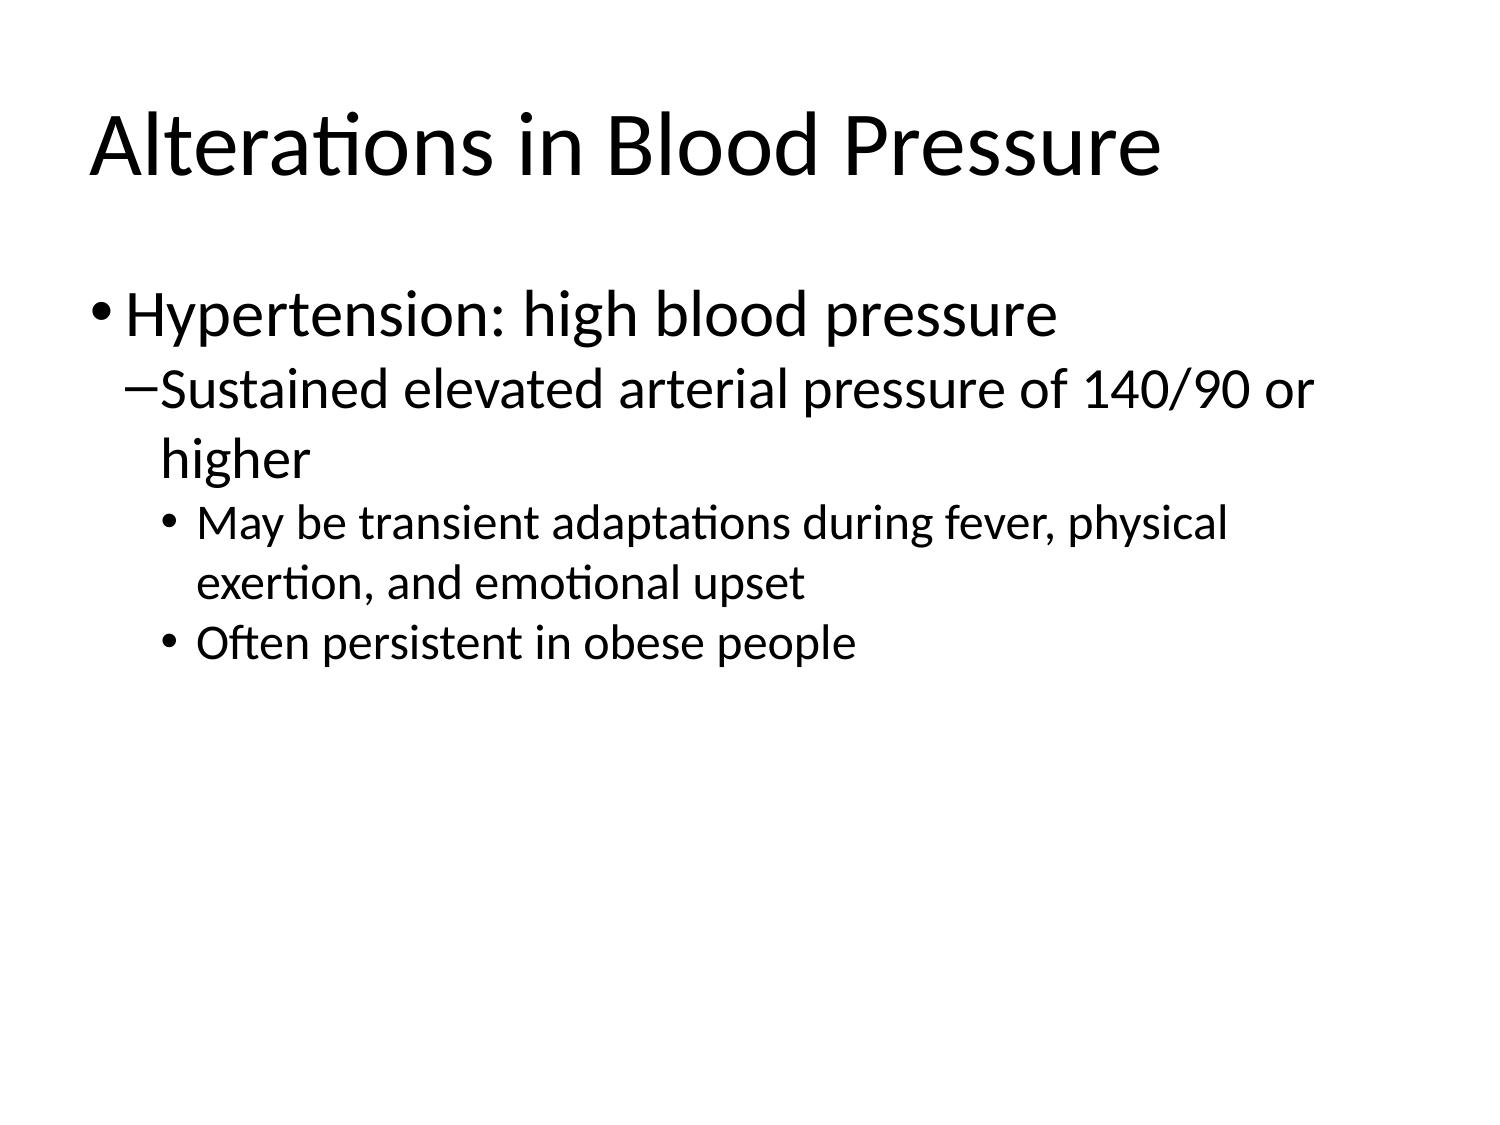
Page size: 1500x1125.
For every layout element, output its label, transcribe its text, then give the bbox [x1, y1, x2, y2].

text_box Alterations in Blood Pressure [75, 45, 1425, 233]
text_box Hypertension: high blood pressure Sustained elevated arterial pressure of 140/90 or higher May be transient adaptations during fever, physical exertion, and emotional upset Often persistent in obese people [75, 262, 1425, 1005]
